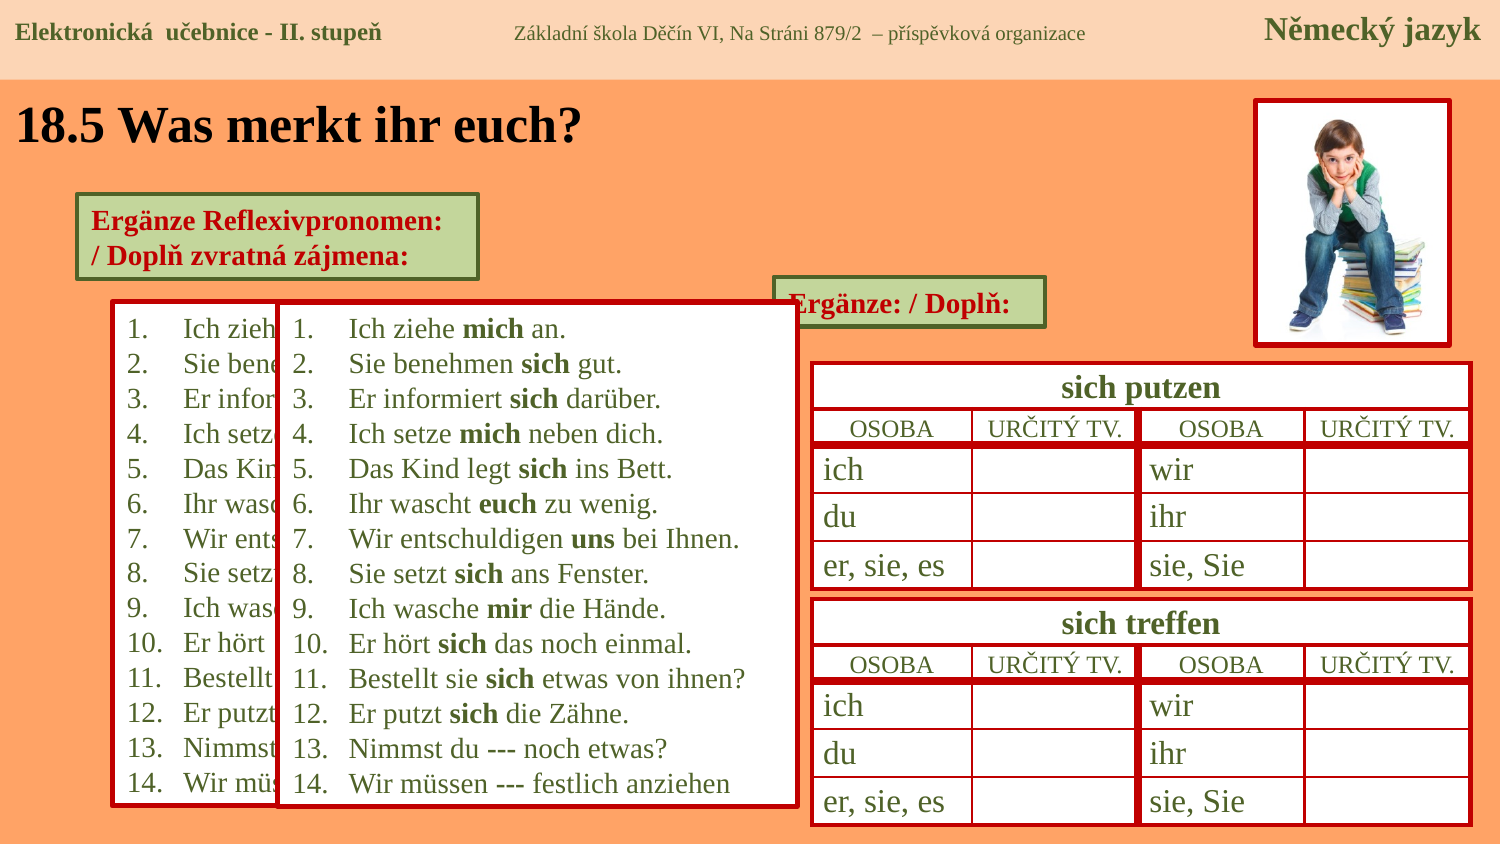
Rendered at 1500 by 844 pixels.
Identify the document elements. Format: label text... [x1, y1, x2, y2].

table_cell URČITÝ TV. [1306, 411, 1468, 441]
table_cell er, sie, es [814, 542, 971, 587]
table_cell OSOBA [1142, 647, 1303, 677]
table_cell wir [1142, 449, 1303, 492]
table_cell [1306, 730, 1468, 776]
table_cell OSOBA [1142, 411, 1303, 441]
text_box Ergänze Reflexivpronomen: / Doplň zvratná zájmena: [76, 194, 479, 279]
table_cell er, sie, es [814, 778, 971, 823]
text_box Ergänze: / Doplň: [773, 276, 1046, 327]
table_cell [973, 778, 1134, 823]
table_cell URČITÝ TV. [973, 411, 1134, 441]
picture [1257, 102, 1448, 343]
table_cell ich [814, 449, 971, 492]
table_cell [1306, 449, 1468, 492]
table_cell [1306, 542, 1468, 587]
table_cell [1306, 778, 1468, 823]
text_box Ich ziehe ….. an. Sie benehmen ….. gut. Er informiert ….. darüber. Ich setze …… neben dich. Das Kind legt ….. ins Bett. Ihr wascht ….. zu wenig. Wir entschuldigen ….. bei Ihnen. Sie setzt ….. ans Fenster. Ich wasche ….. die Hände. Er hört ….. das noch einmal. Bestellt sie ….. etwas von ihnen? Er putzt ….. die Zähne. Nimmst du ….. noch etwas? Wir müssen ….. festlich anziehen [112, 301, 632, 806]
table_header sich putzen [814, 365, 1468, 407]
table_cell sie, Sie [1142, 778, 1303, 823]
table_cell wir [1142, 685, 1303, 728]
table_cell [973, 542, 1134, 587]
table_header sich treffen [814, 601, 1468, 643]
table_cell [973, 494, 1134, 540]
table_cell [973, 449, 1134, 492]
title 18.5 Was merkt ihr euch? [0, 80, 606, 200]
table_cell [973, 730, 1134, 776]
table_cell [973, 685, 1134, 728]
table_cell ihr [1142, 494, 1303, 540]
table_cell OSOBA [814, 647, 971, 677]
table_cell [1306, 494, 1468, 540]
text_box Ich ziehe mich an. Sie benehmen sich gut. Er informiert sich darüber. Ich setze mich neben dich. Das Kind legt sich ins Bett. Ihr wascht euch zu wenig. Wir entschuldigen uns bei Ihnen. Sie setzt sich ans Fenster. Ich wasche mir die Hände. Er hört sich das noch einmal. Bestellt sie sich etwas von ihnen? Er putzt sich die Zähne. Nimmst du --- noch etwas? Wir müssen --- festlich anziehen [277, 302, 798, 807]
table_cell du [814, 730, 971, 776]
table_cell URČITÝ TV. [973, 647, 1134, 677]
table_cell [1306, 685, 1468, 728]
text_box Elektronická učebnice - II. stupeň Základní škola Děčín VI, Na Stráni 879/2 – příspěvková organizace Německý jazyk [0, 0, 1500, 80]
table_cell ihr [1142, 730, 1303, 776]
table_cell sie, Sie [1142, 542, 1303, 587]
table_cell du [814, 494, 971, 540]
table_cell ich [814, 685, 971, 728]
table_cell URČITÝ TV. [1306, 647, 1468, 677]
table_cell OSOBA [814, 411, 971, 441]
